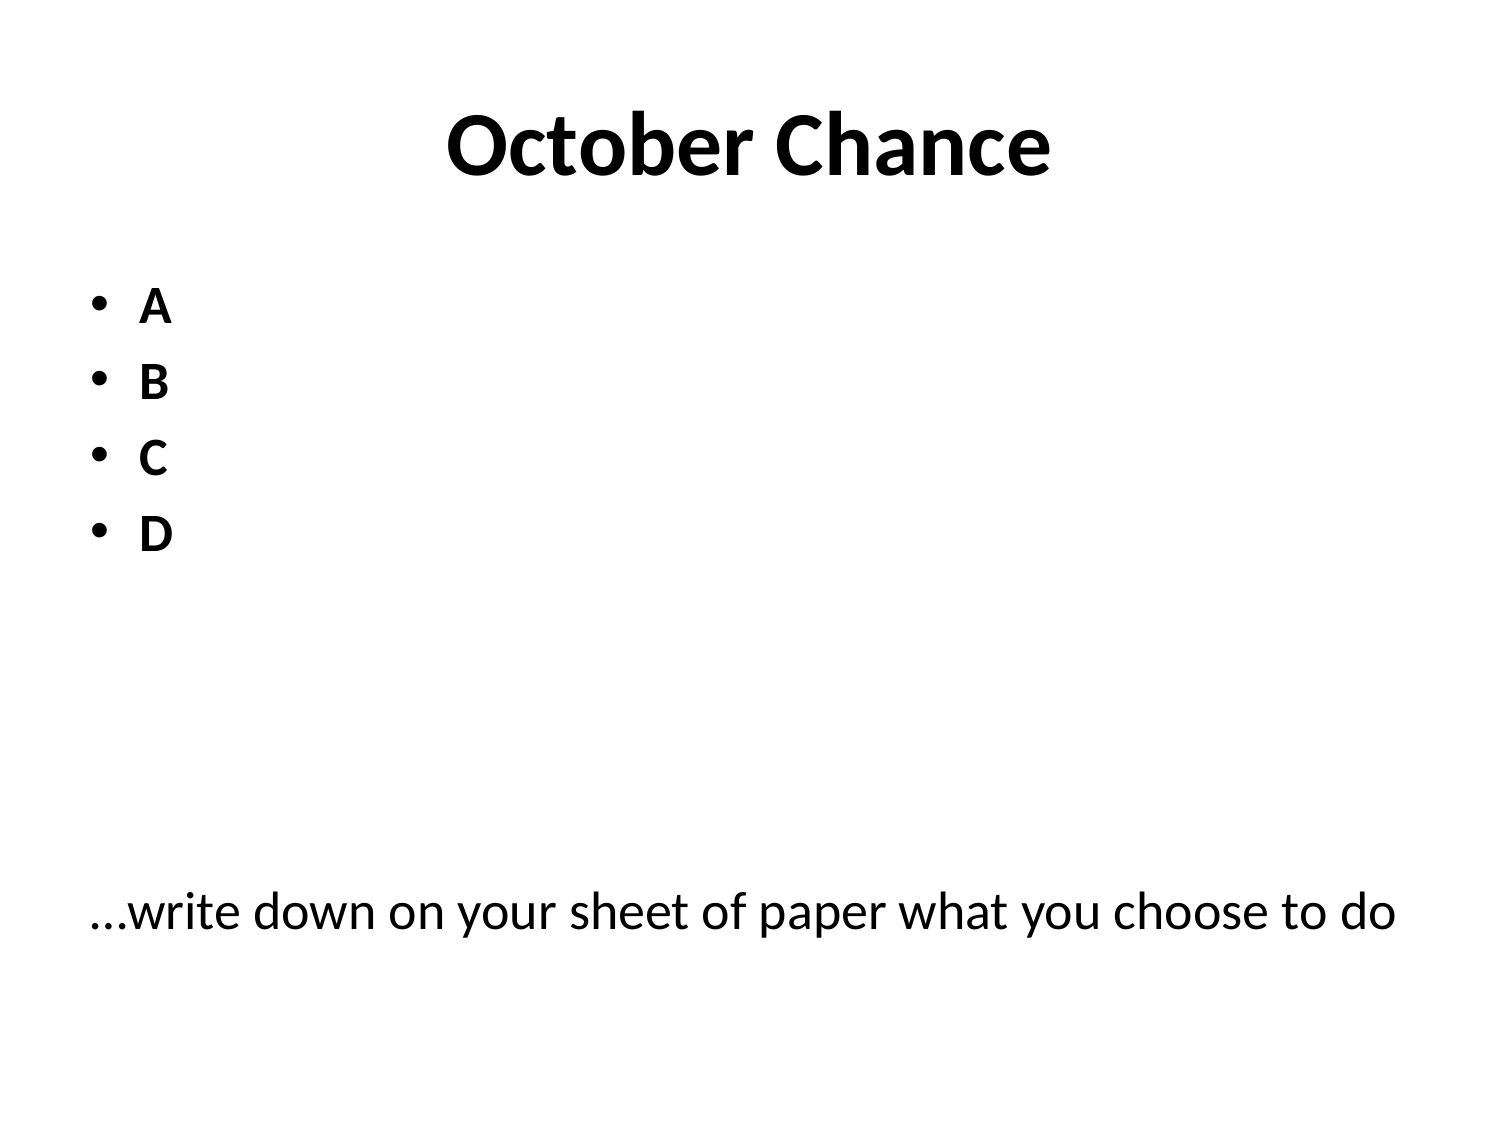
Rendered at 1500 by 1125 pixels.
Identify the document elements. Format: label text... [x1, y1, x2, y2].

title October Chance [75, 45, 1425, 233]
list A B C D …write down on your sheet of paper what you choose to do [75, 262, 1425, 1005]
